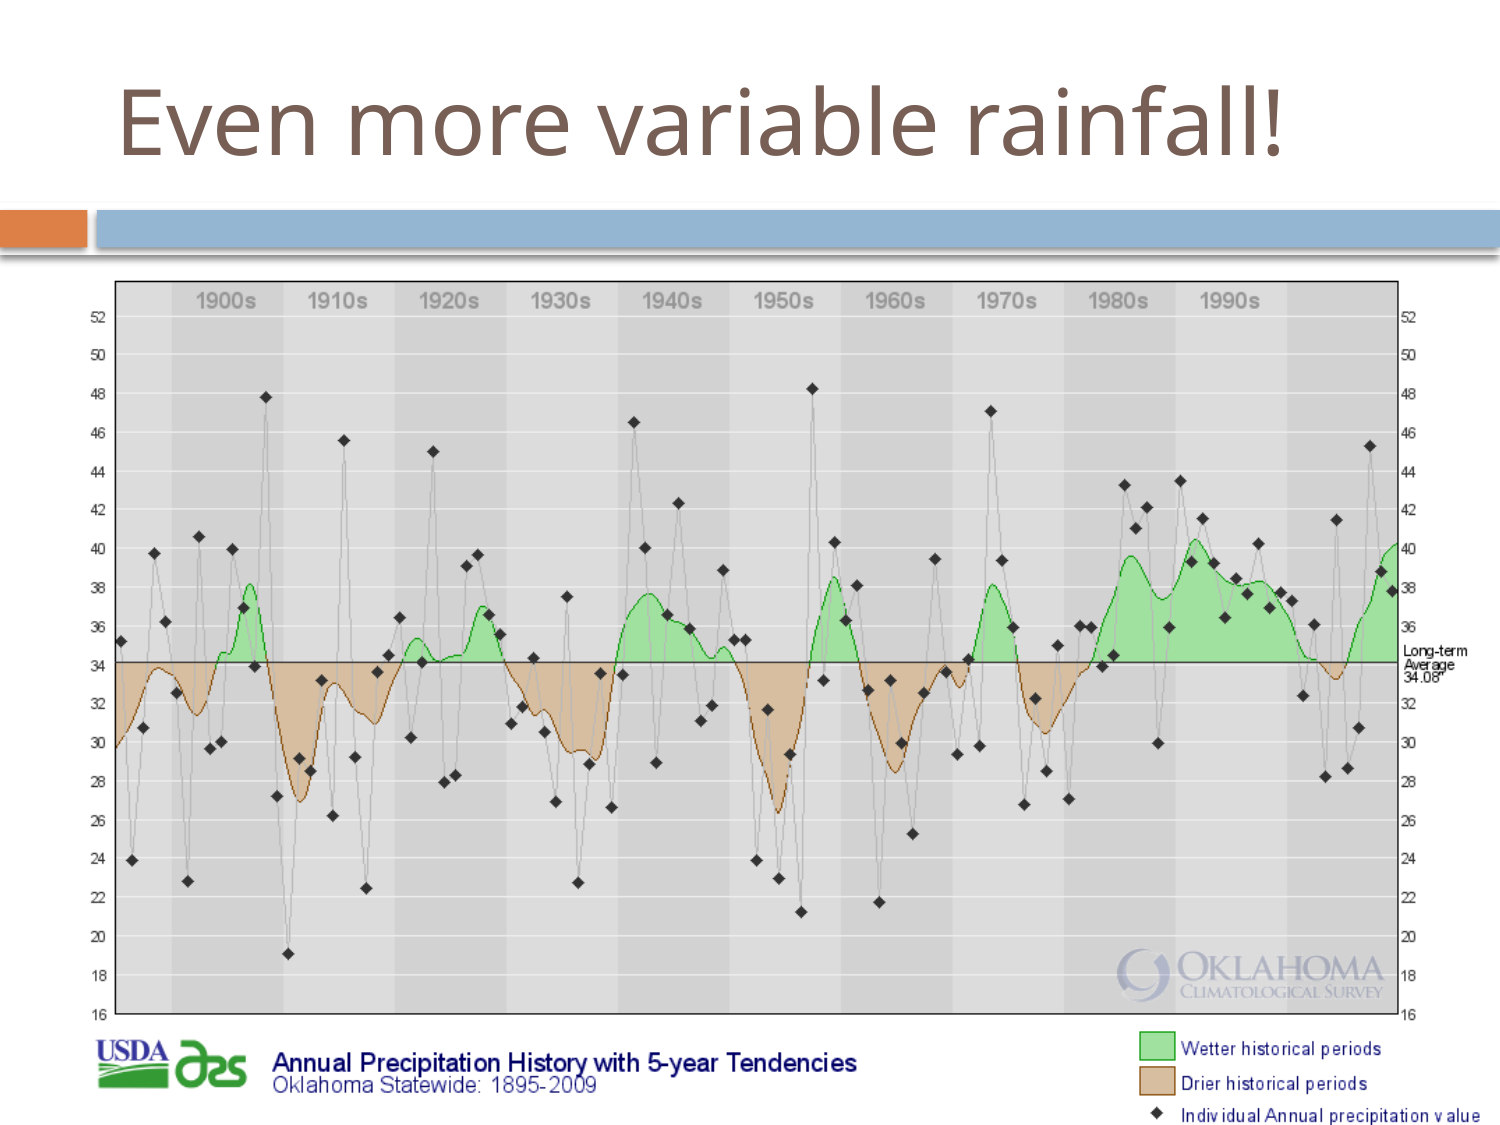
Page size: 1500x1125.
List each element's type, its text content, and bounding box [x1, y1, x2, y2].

picture [87, 274, 1500, 1125]
title Even more variable rainfall! [100, 37, 1438, 200]
